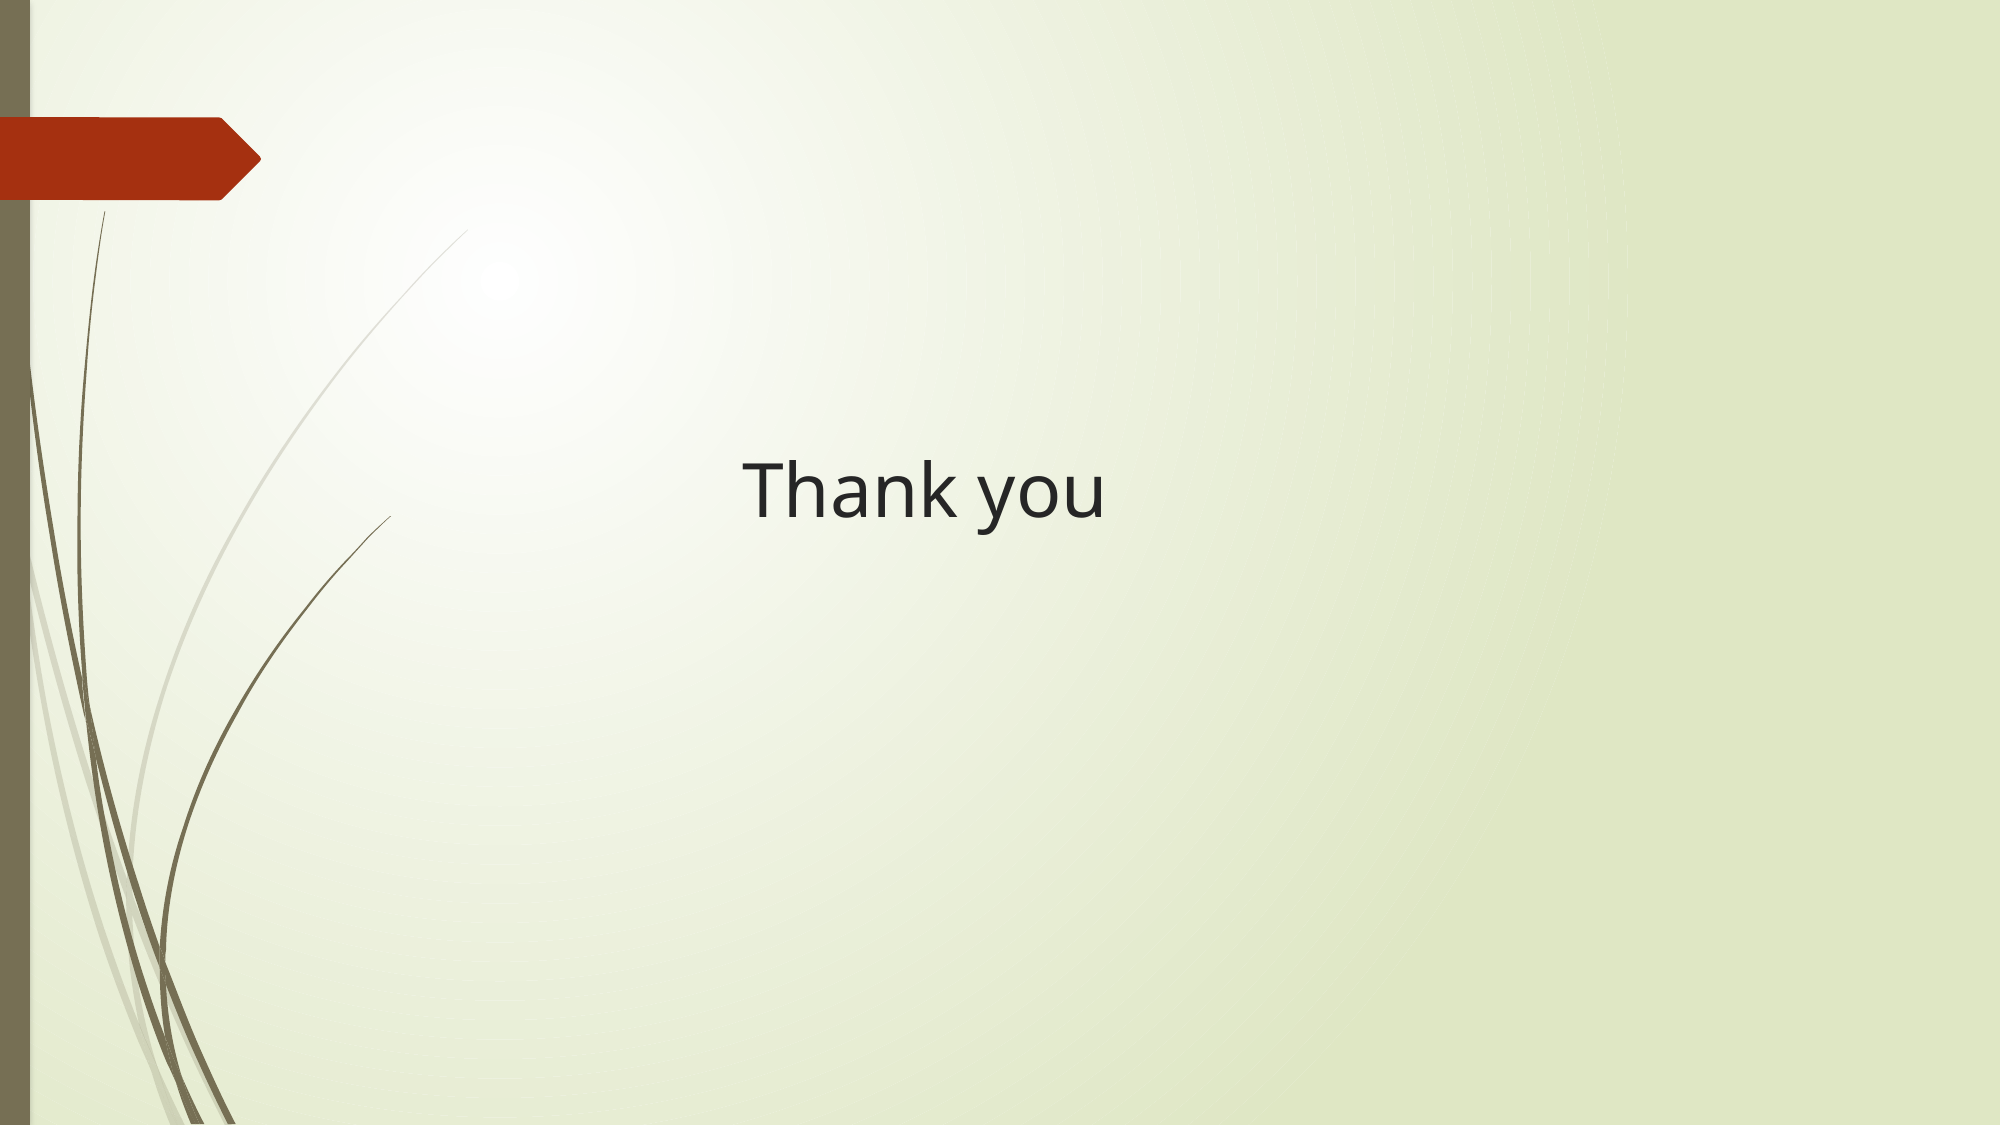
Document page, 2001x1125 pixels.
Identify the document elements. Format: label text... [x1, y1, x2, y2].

title Thank you [727, 435, 2000, 646]
